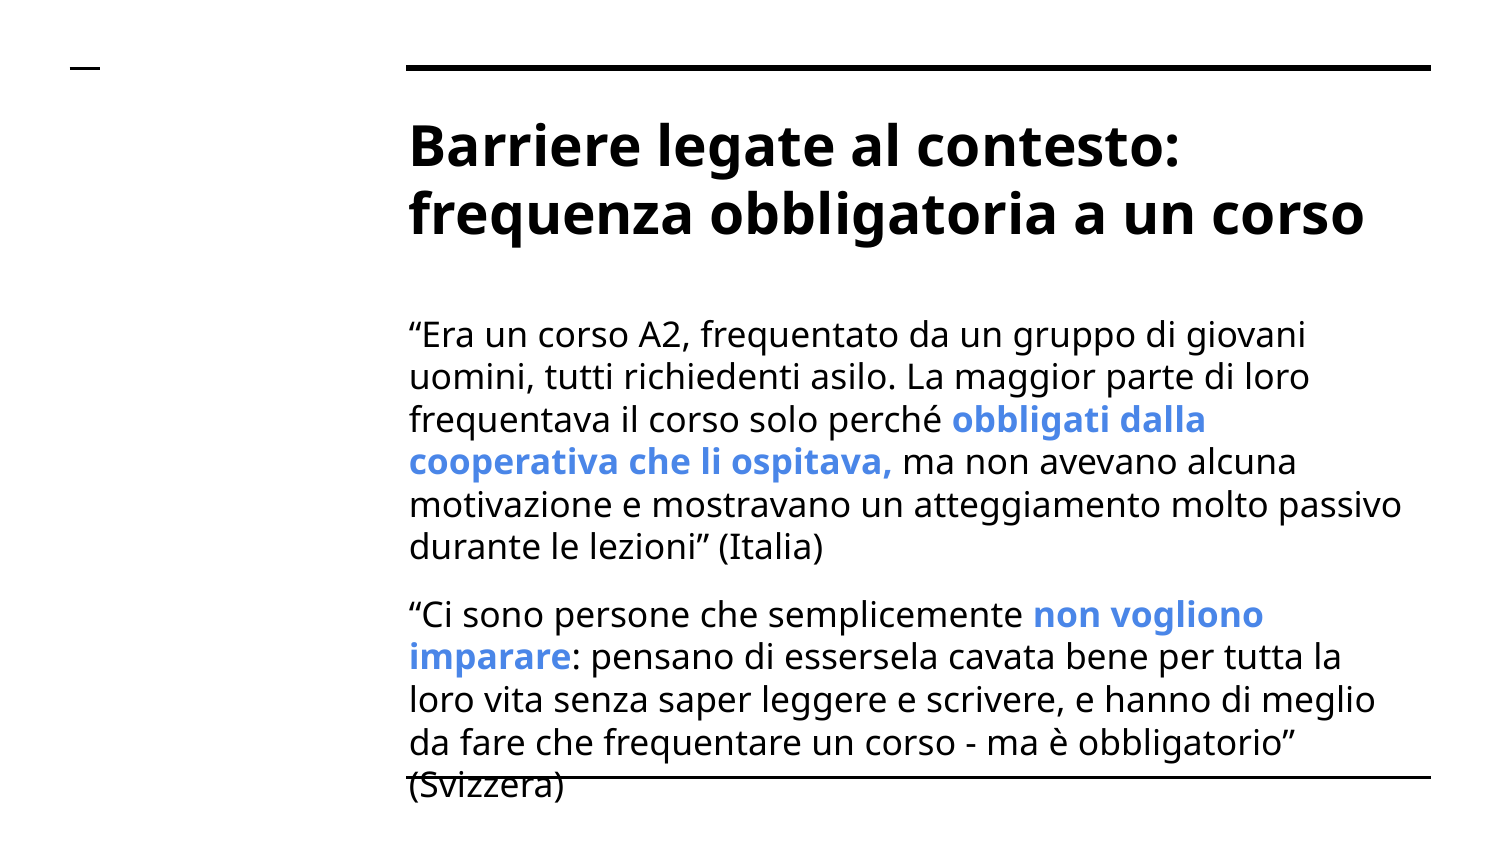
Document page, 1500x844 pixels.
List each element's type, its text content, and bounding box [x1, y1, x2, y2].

title Barriere legate al contesto: frequenza obbligatoria a un corso [393, 94, 1454, 314]
list “Era un corso A2, frequentato da un gruppo di giovani uomini, tutti richiedenti asilo. La maggior parte di loro frequentava il corso solo perché obbligati dalla cooperativa che li ospitava, ma non avevano alcuna motivazione e mostravano un atteggiamento molto passivo durante le lezioni” (Italia) “Ci sono persone che semplicemente non vogliono imparare: pensano di essersela cavata bene per tutta la loro vita senza saper leggere e scrivere, e hanno di meglio da fare che frequentare un corso - ma è obbligatorio” (Svizzera) [393, 296, 1431, 745]
